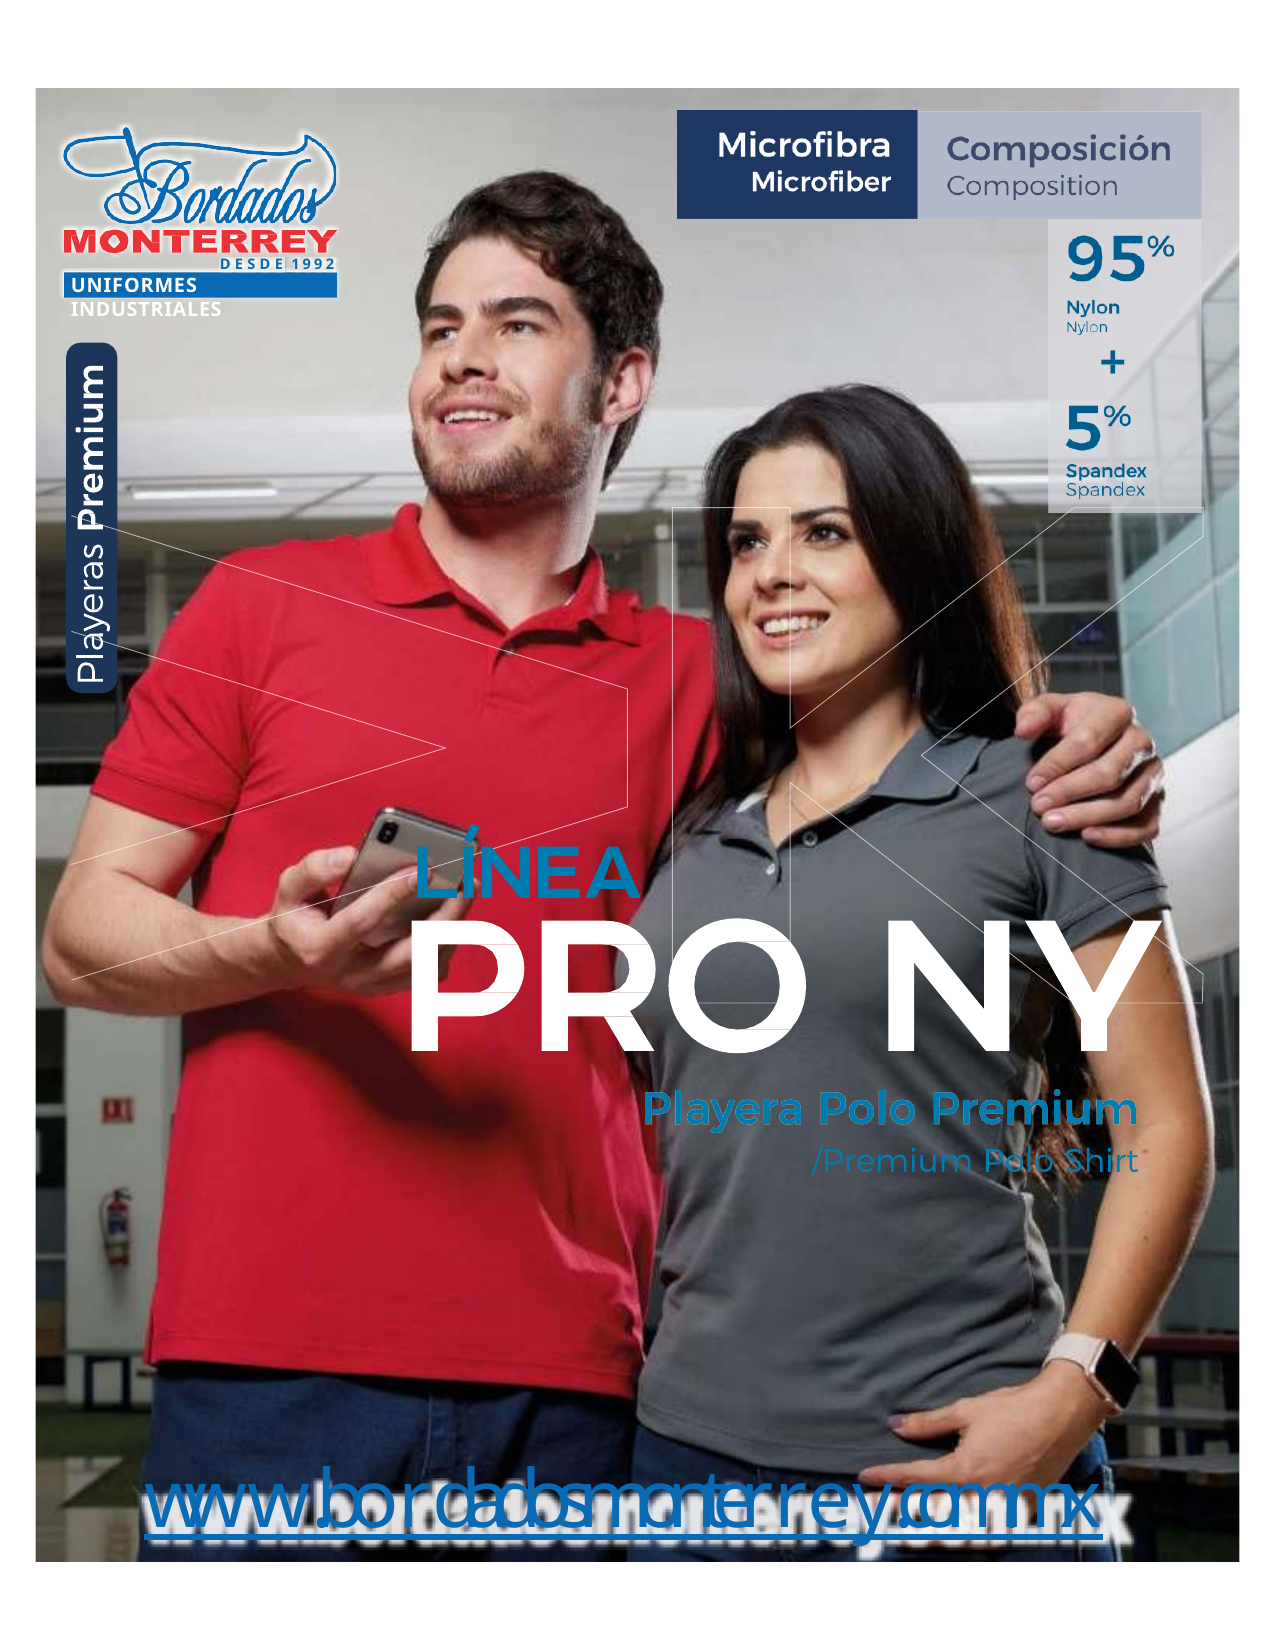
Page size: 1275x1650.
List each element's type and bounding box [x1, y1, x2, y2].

text_box [35, 88, 1240, 1562]
text_box [56, 120, 1138, 1566]
